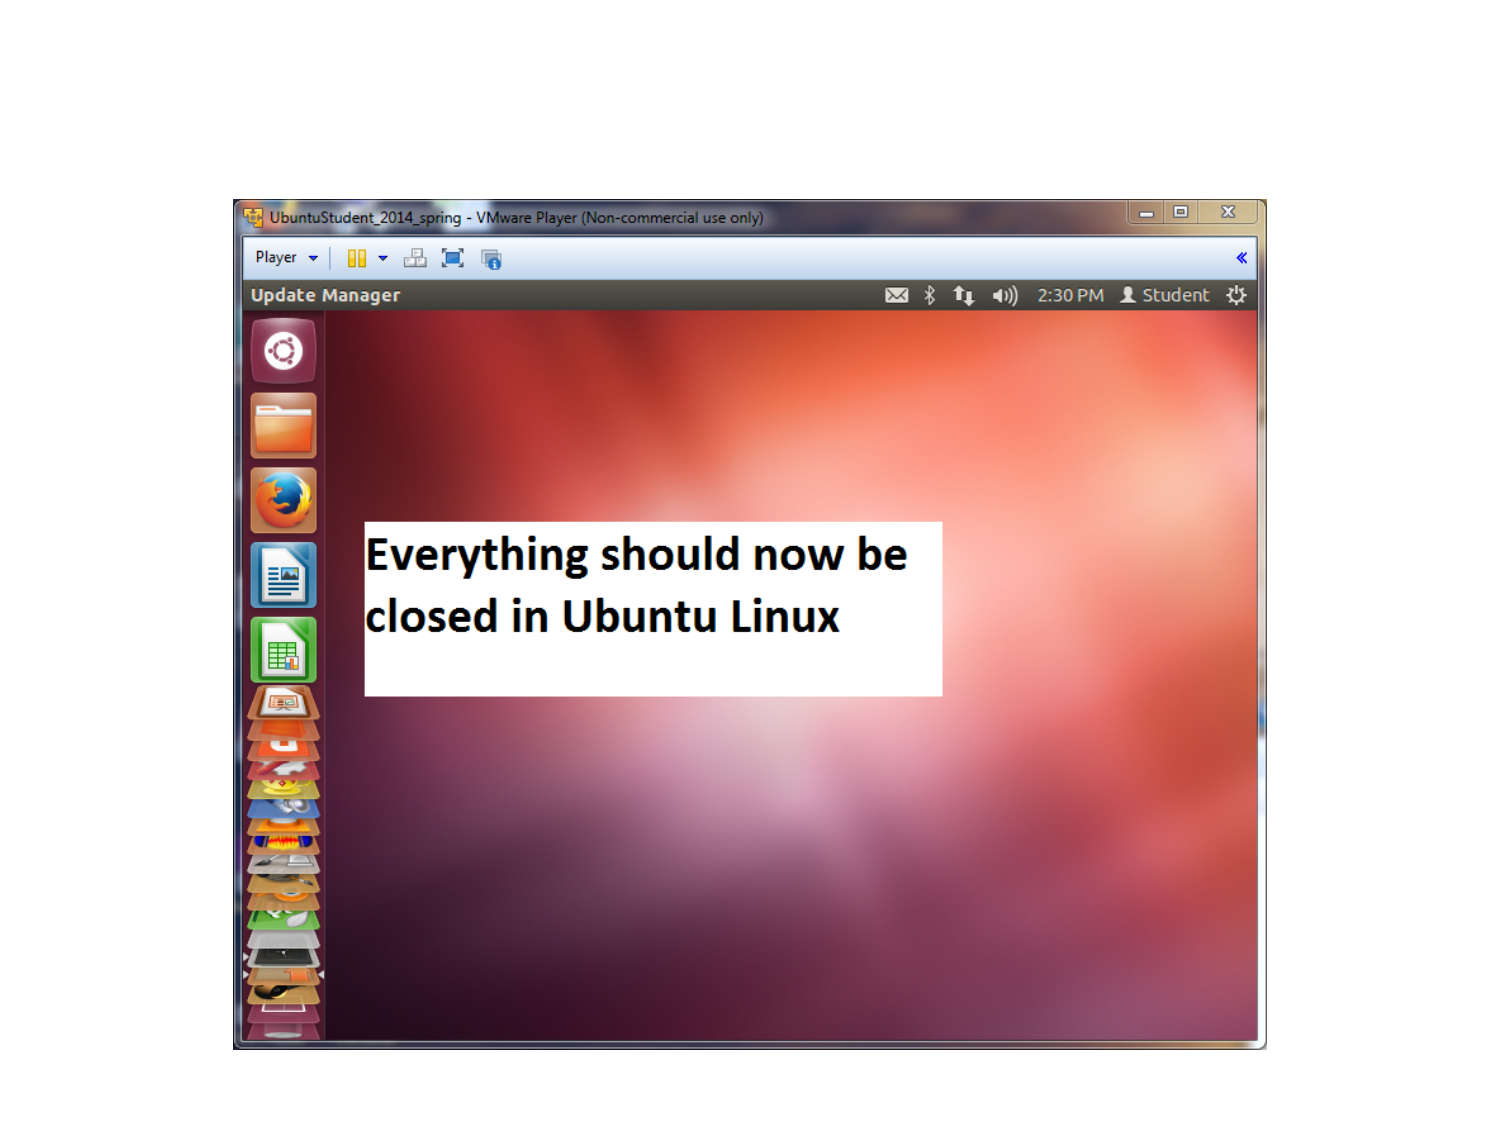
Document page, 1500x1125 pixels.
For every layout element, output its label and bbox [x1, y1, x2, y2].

list [233, 199, 1267, 1051]
